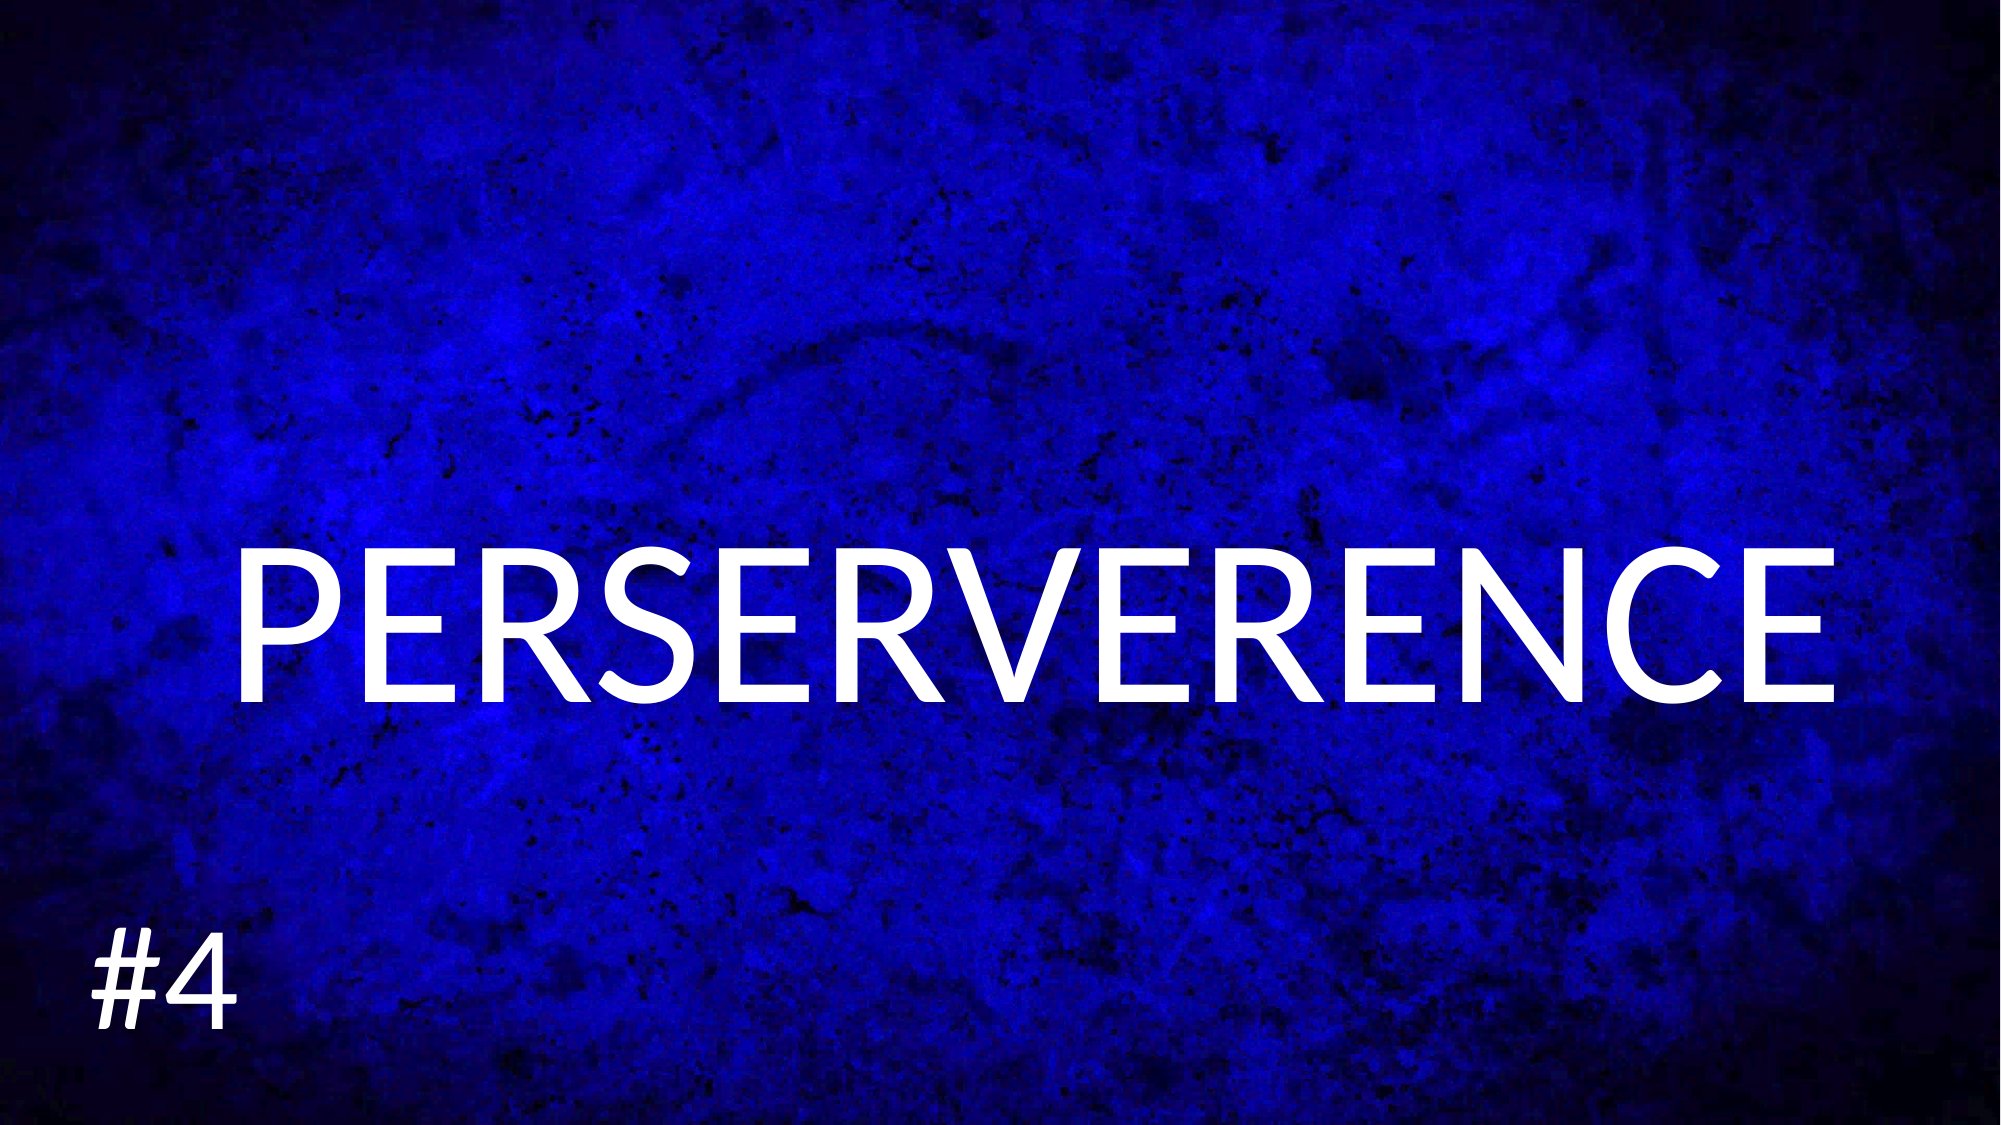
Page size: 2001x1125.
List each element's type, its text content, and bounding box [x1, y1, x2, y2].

text_box #4 [74, 871, 366, 1067]
text_box PERSERVERENCE [203, 455, 1896, 798]
picture [0, 0, 2001, 1125]
